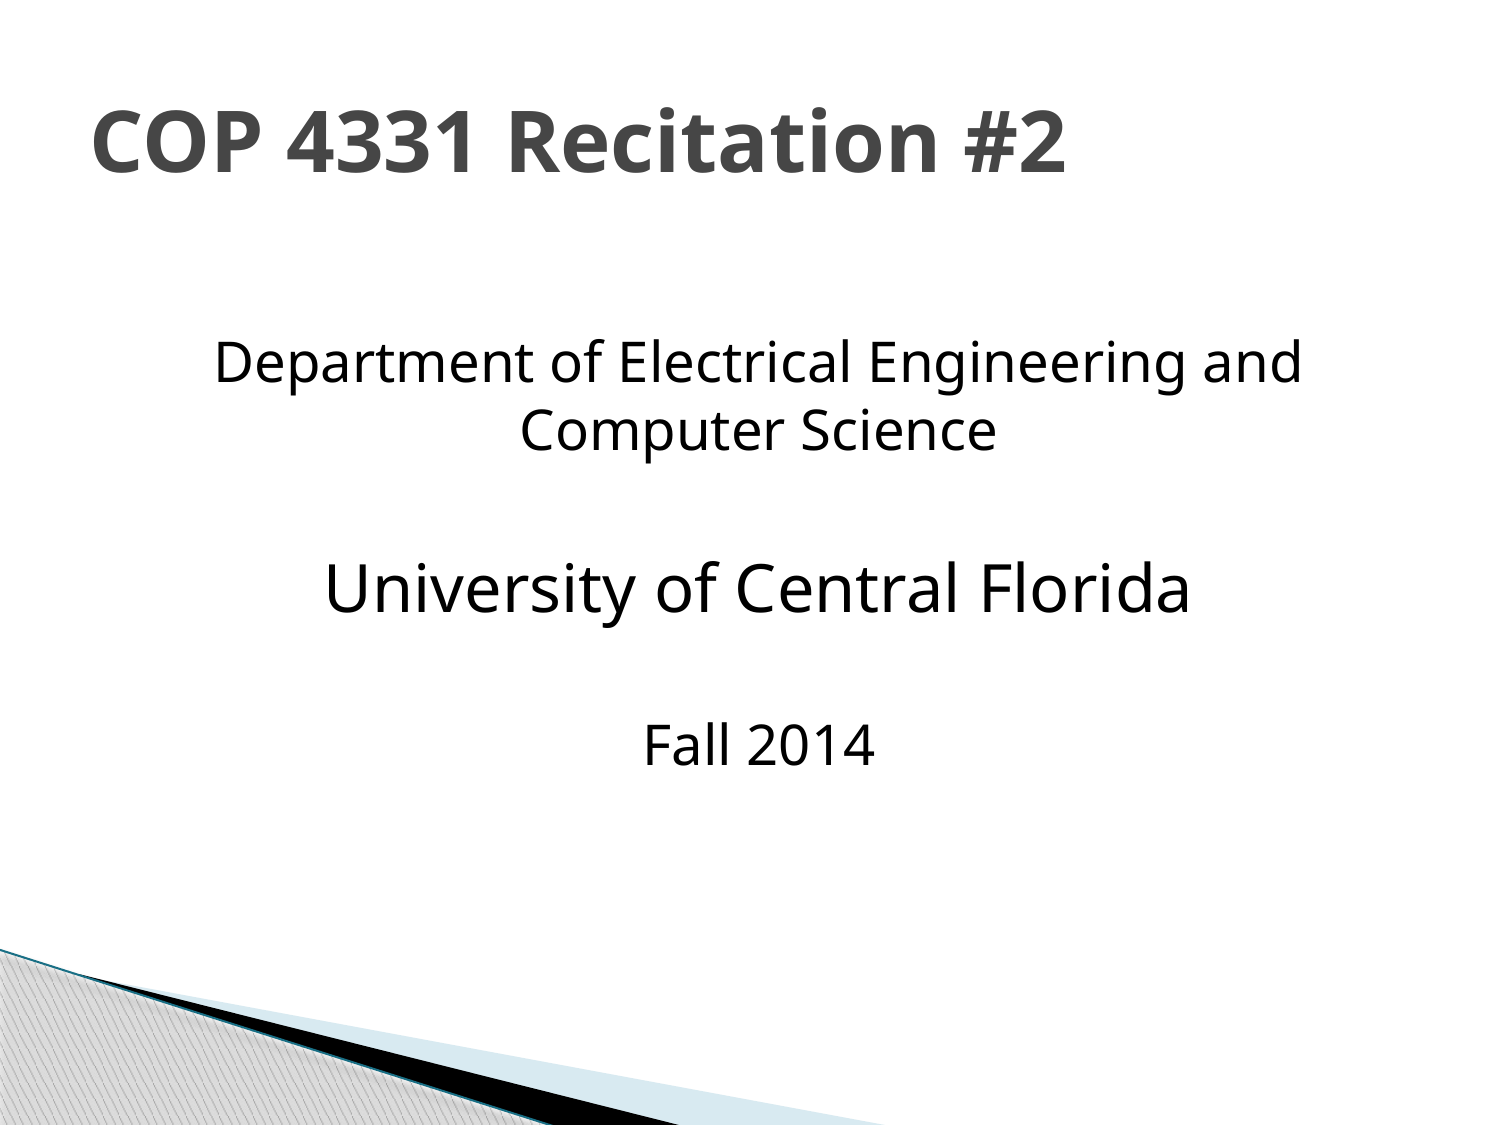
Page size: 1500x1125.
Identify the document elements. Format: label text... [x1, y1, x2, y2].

list Department of Electrical Engineering and Computer Science University of Central Florida Fall 2014 [75, 243, 1425, 986]
title COP 4331 Recitation #2 [75, 45, 1425, 233]
